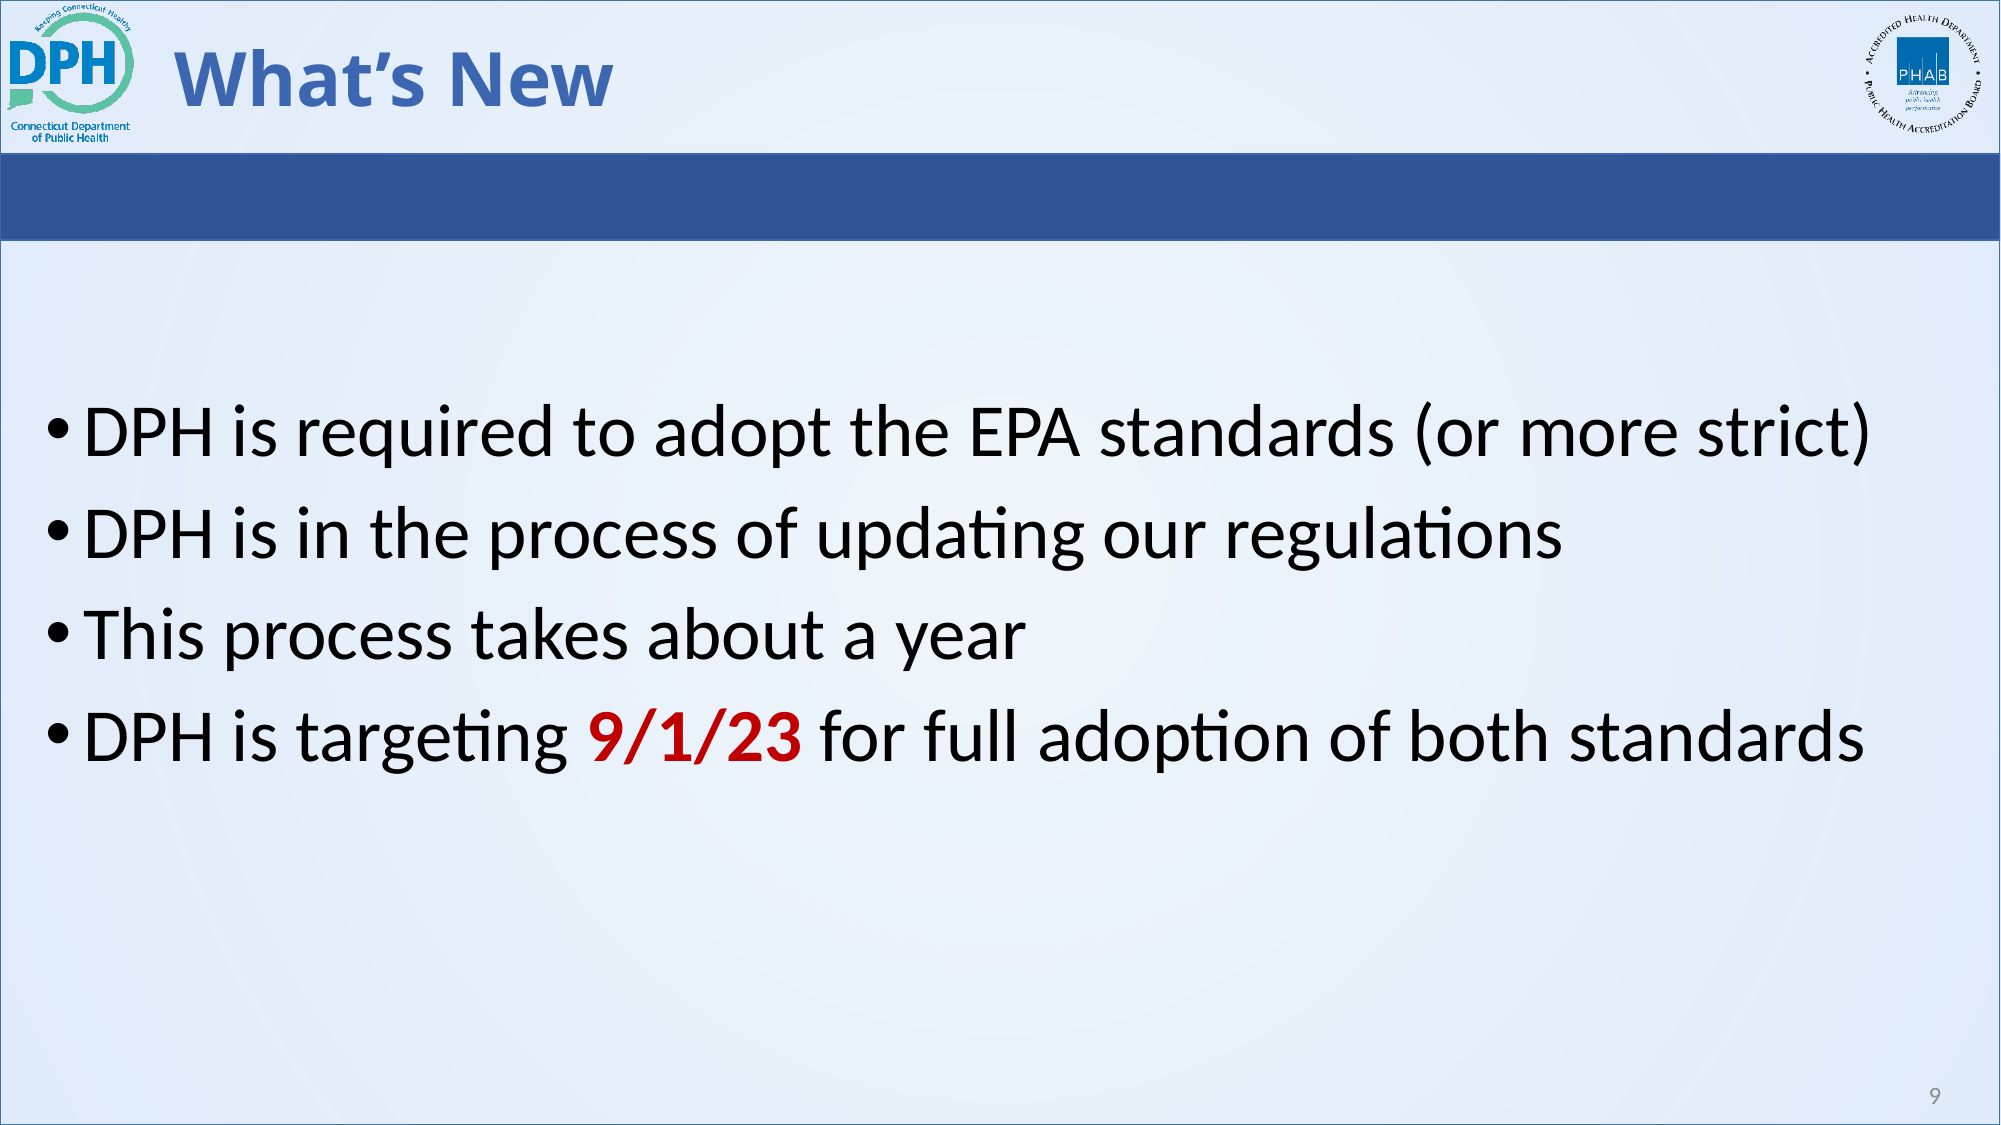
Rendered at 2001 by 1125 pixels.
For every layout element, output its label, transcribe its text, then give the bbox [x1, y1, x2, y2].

list DPH is required to adopt the EPA standards (or more strict) DPH is in the process of updating our regulations This process takes about a year DPH is targeting 9/1/23 for full adoption of both standards [30, 273, 1962, 1043]
picture [1849, 5, 1996, 141]
title What’s New [159, 24, 1814, 141]
picture [0, 0, 138, 147]
slide_number 9 [1849, 1065, 1957, 1125]
